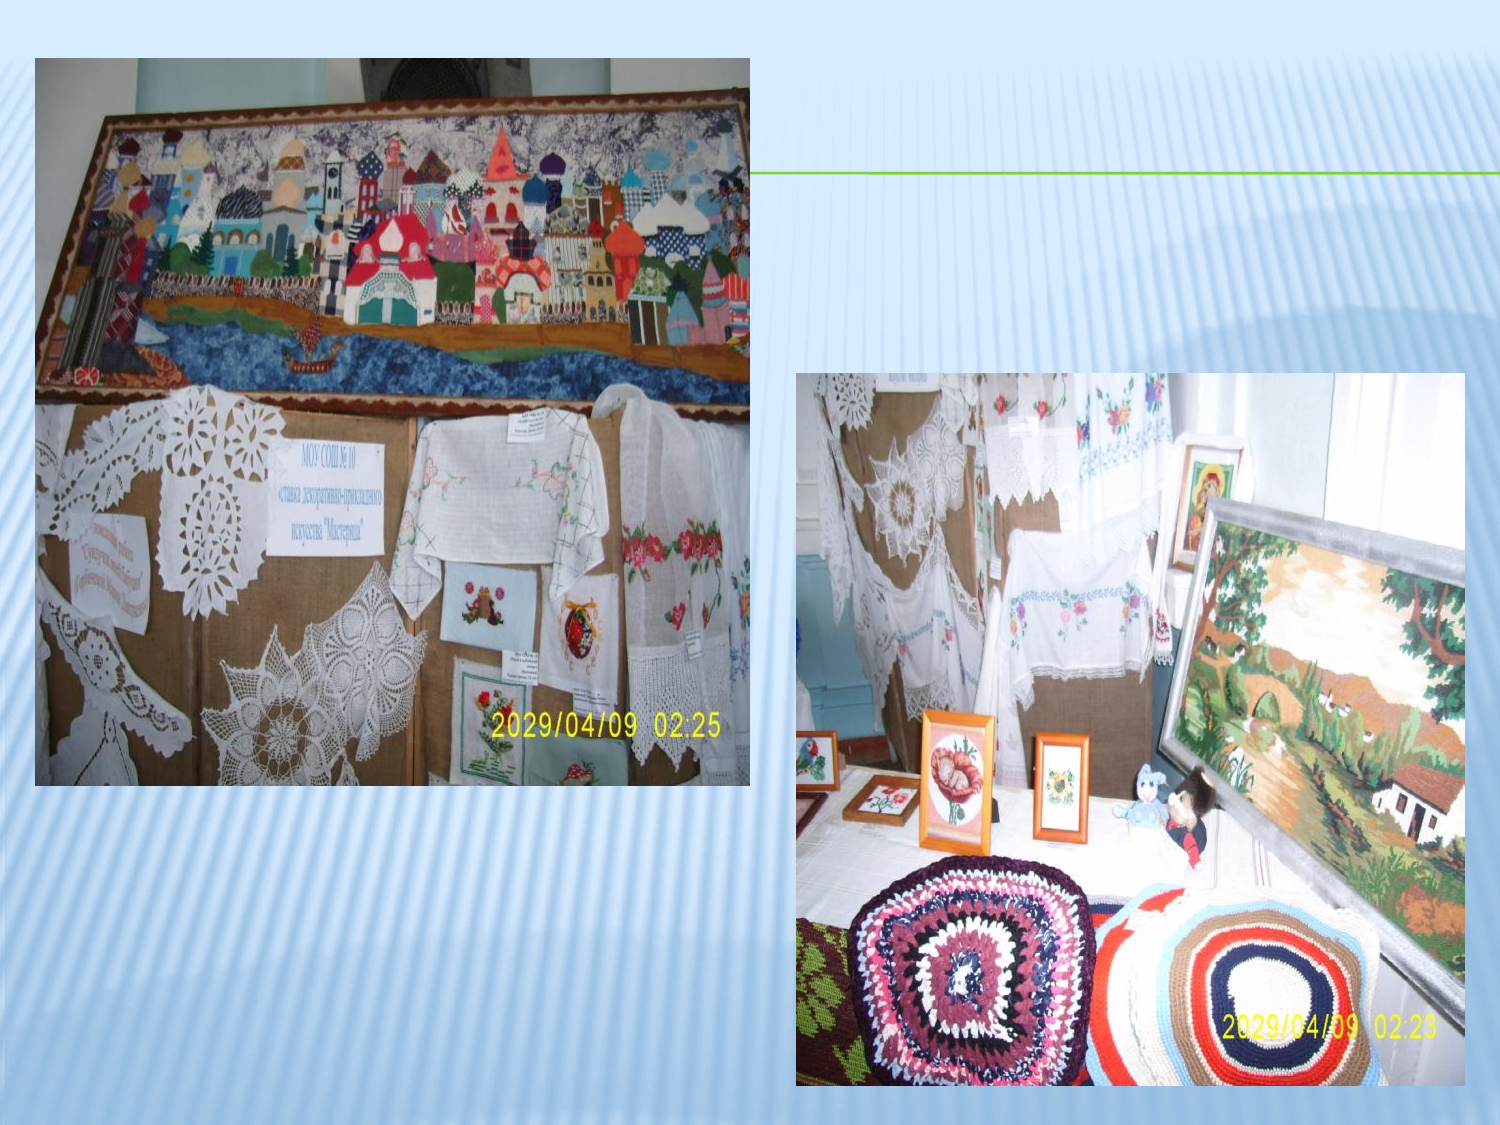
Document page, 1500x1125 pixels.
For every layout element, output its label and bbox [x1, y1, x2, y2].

list [34, 58, 751, 786]
picture [796, 373, 1466, 1086]
